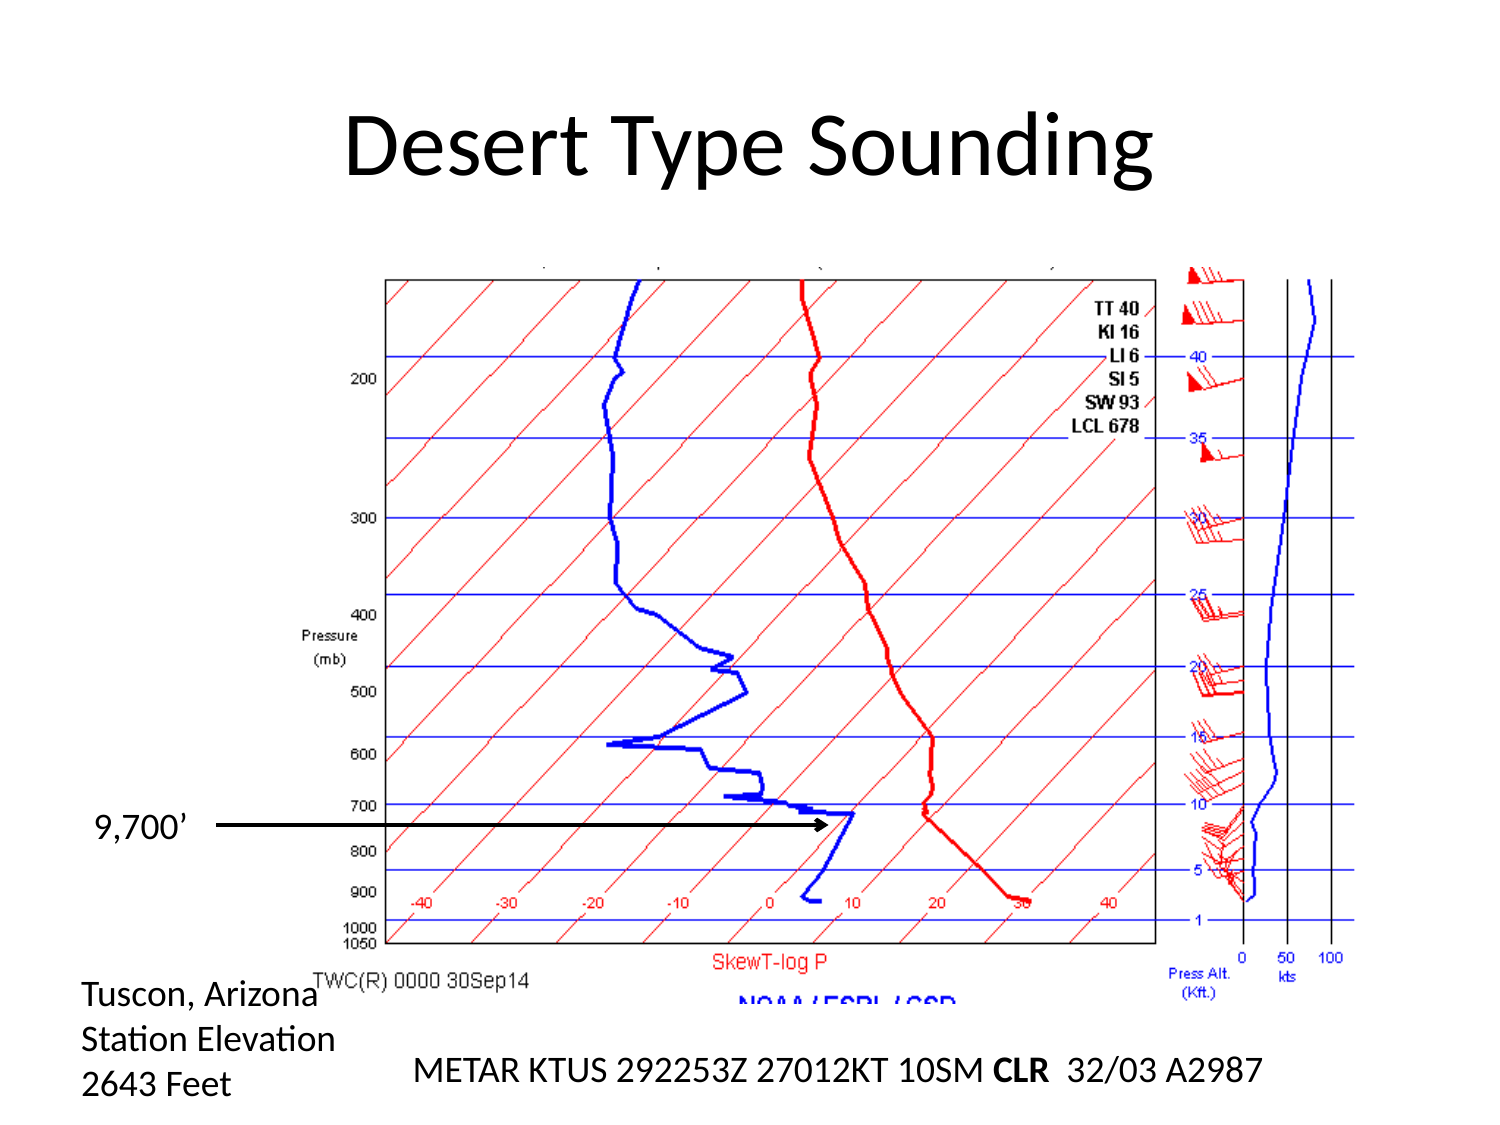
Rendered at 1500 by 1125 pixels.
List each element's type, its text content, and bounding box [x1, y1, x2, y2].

text_box 9,700’ [78, 794, 216, 855]
text_box Tuscon, Arizona Station Elevation 2643 Feet [66, 961, 352, 1112]
picture [299, 267, 1376, 1004]
text_box METAR KTUS 292253Z 27012KT 10SM CLR 32/03 A2987 [397, 1037, 1279, 1098]
title Desert Type Sounding [75, 45, 1425, 233]
